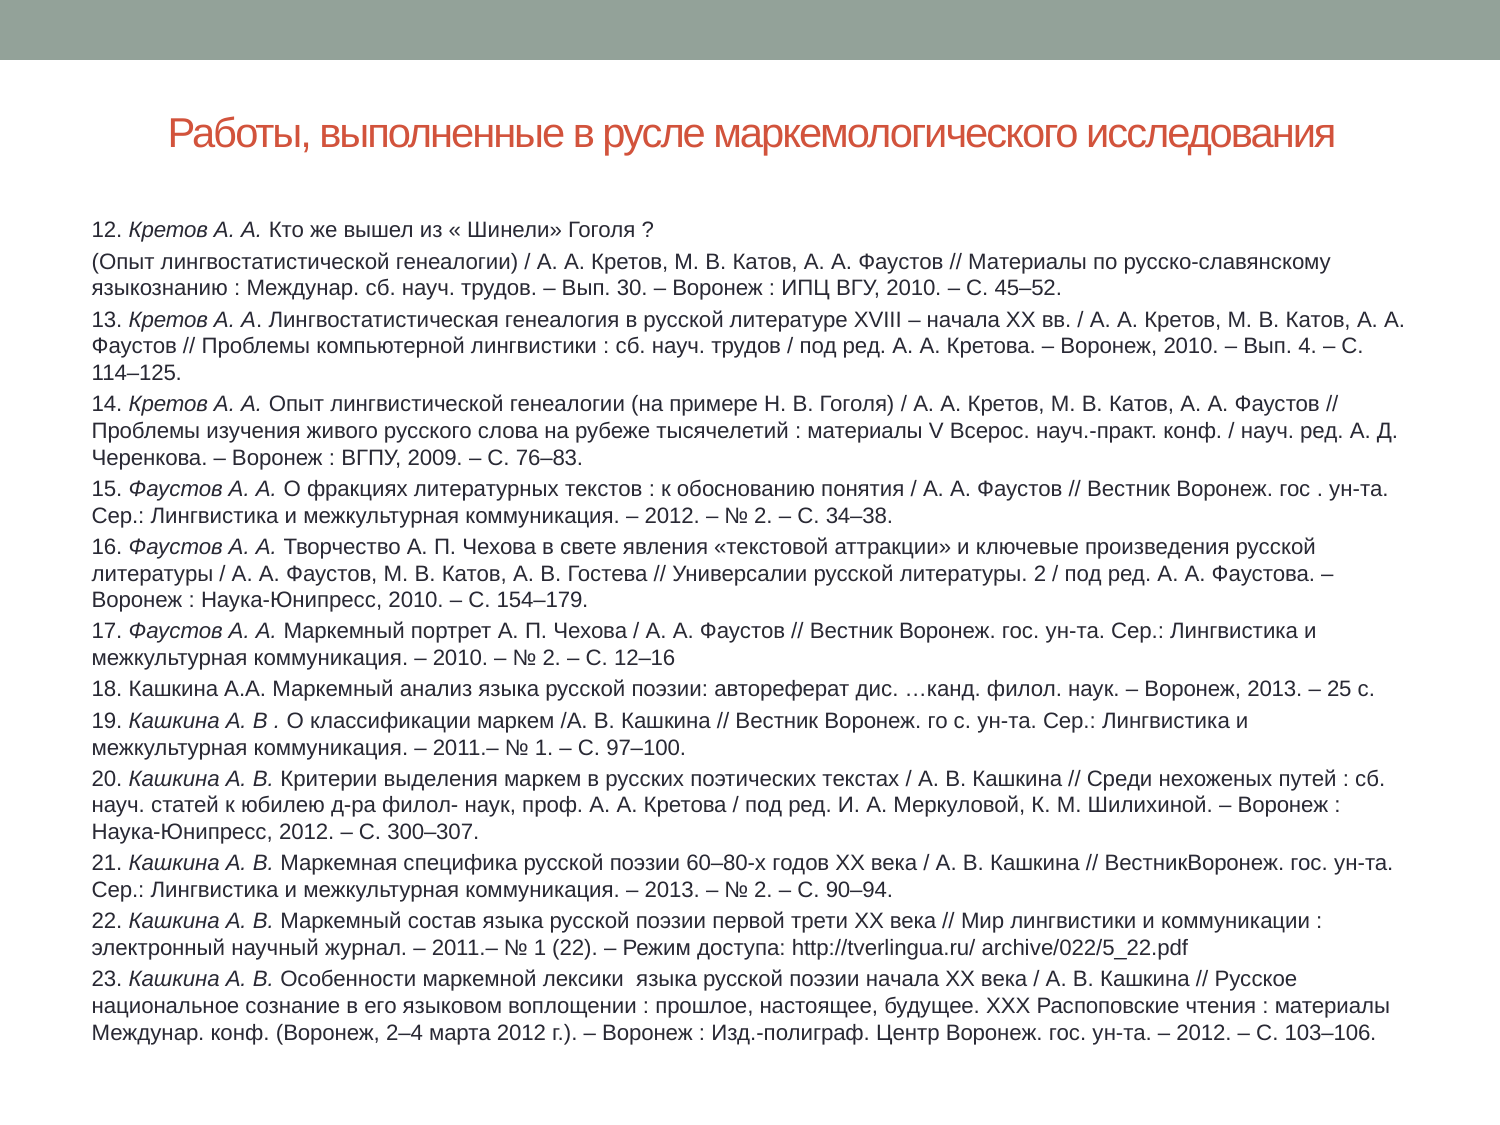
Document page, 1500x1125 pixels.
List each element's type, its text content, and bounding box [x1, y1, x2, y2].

list 12. Кретов А. А. Кто же вышел из « Шинели» Гоголя ? (Опыт лингвостатистической генеалогии) / А. А. Кретов, М. В. Катов, А. А. Фаустов // Материалы по русско-славянскому языкознанию : Междунар. сб. науч. трудов. – Вып. 30. – Воронеж : ИПЦ ВГУ, 2010. – С. 45–52. 13. Кретов А. А. Лингвостатистическая генеалогия в русской литературе XVIII – начала ХХ вв. / А. А. Кретов, М. В. Катов, А. А. Фаустов // Проблемы компьютерной лингвистики : сб. науч. трудов / под ред. А. А. Кретова. – Воронеж, 2010. – Вып. 4. – С. 114–125. 14. Кретов А. А. Опыт лингвистической генеалогии (на примере Н. В. Гоголя) / А. А. Кретов, М. В. Катов, А. А. Фаустов // Проблемы изучения живого русского слова на рубеже тысячелетий : материалы V Всерос. науч.-практ. конф. / науч. ред. А. Д. Черенкова. – Воронеж : ВГПУ, 2009. – С. 76–83. 15. Фаустов А. А. О фракциях литературных текстов : к обоснованию понятия / А. А. Фаустов // Вестник Воронеж. гос . ун-та. Сер.: Лингвистика и межкультурная коммуникация. – 2012. – № 2. – С. 34–38. 16. Фаустов А. А. Творчество А. П. Чехова в свете явления «текстовой аттракции» и ключевые произведения русской литературы / А. А. Фаустов, М. В. Катов, А. В. Гостева // Универсалии русской литературы. 2 / под ред. А. А. Фаустова. –Воронеж : Наука-Юнипресс, 2010. – С. 154–179. 17. Фаустов А. А. Маркемный портрет А. П. Чехова / А. А. Фаустов // Вестник Воронеж. гос. ун-та. Сер.: Лингвистика и межкультурная коммуникация. – 2010. – № 2. – С. 12–16 18. Кашкина А.А. Маркемный анализ языка русской поэзии: автореферат дис. …канд. филол. наук. – Воронеж, 2013. – 25 с. 19. Кашкина А. В . О классификации маркем /А. В. Кашкина // Вестник Воронеж. го с. ун-та. Сер.: Лингвистика и межкультурная коммуникация. – 2011.– № 1. – С. 97–100. 20. Кашкина А. В. Критерии выделения маркем в русских поэтических текстах / А. В. Кашкина // Среди нехоженых путей : сб. науч. статей к юбилею д-ра филол- наук, проф. А. А. Кретова / под ред. И. А. Меркуловой, К. М. Шилихиной. – Воронеж : Наука-Юнипресс, 2012. – С. 300–307. 21. Кашкина А. В. Маркемная специфика русской поэзии 60–80-х годов ХХ века / А. В. Кашкина // ВестникВоронеж. гос. ун-та. Сер.: Лингвистика и межкультурная коммуникация. – 2013. – № 2. – С. 90–94. 22. Кашкина А. В. Маркемный состав языка русской поэзии первой трети XX века // Мир лингвистики и коммуникации : электронный научный журнал. – 2011.– № 1 (22). – Режим доступа: http://tverlingua.ru/ archive/022/5_22.pdf 23. Кашкина А. В. Особенности маркемной лексики языка русской поэзии начала XX века / А. В. Кашкина // Русское национальное сознание в его языковом воплощении : прошлое, настоящее, будущее. XXX Распоповские чтения : материалы Междунар. конф. (Воронеж, 2–4 марта 2012 г.). – Воронеж : Изд.-полиграф. Центр Воронеж. гос. ун-та. – 2012. – С. 103–106. [76, 208, 1427, 1083]
title Работы, выполненные в русле маркемологического исследования [76, 78, 1427, 185]
